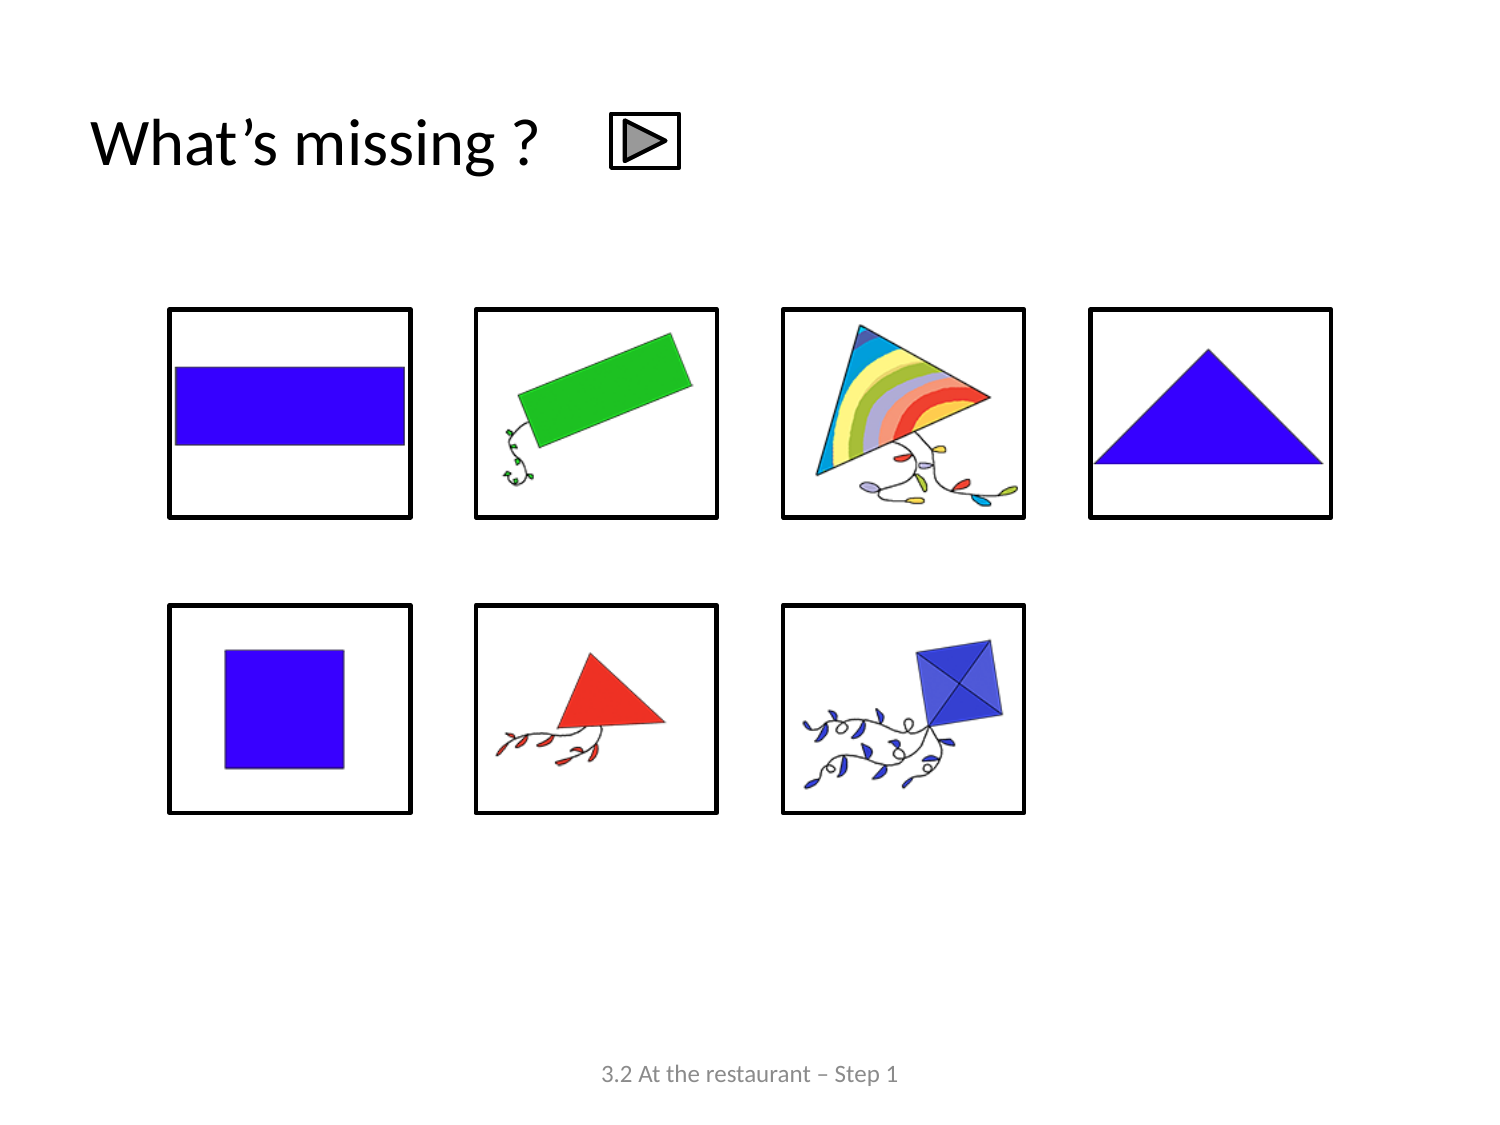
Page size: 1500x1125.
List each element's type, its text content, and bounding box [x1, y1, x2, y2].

picture [171, 311, 409, 516]
footer 3.2 At the restaurant – Step 1 [512, 1042, 988, 1103]
picture [785, 607, 1022, 811]
title What’s missing ? [75, 45, 1425, 233]
picture [478, 311, 715, 516]
text_box [609, 112, 681, 170]
picture [477, 607, 715, 811]
picture [1092, 311, 1329, 516]
picture [171, 607, 409, 811]
picture [785, 311, 1022, 516]
